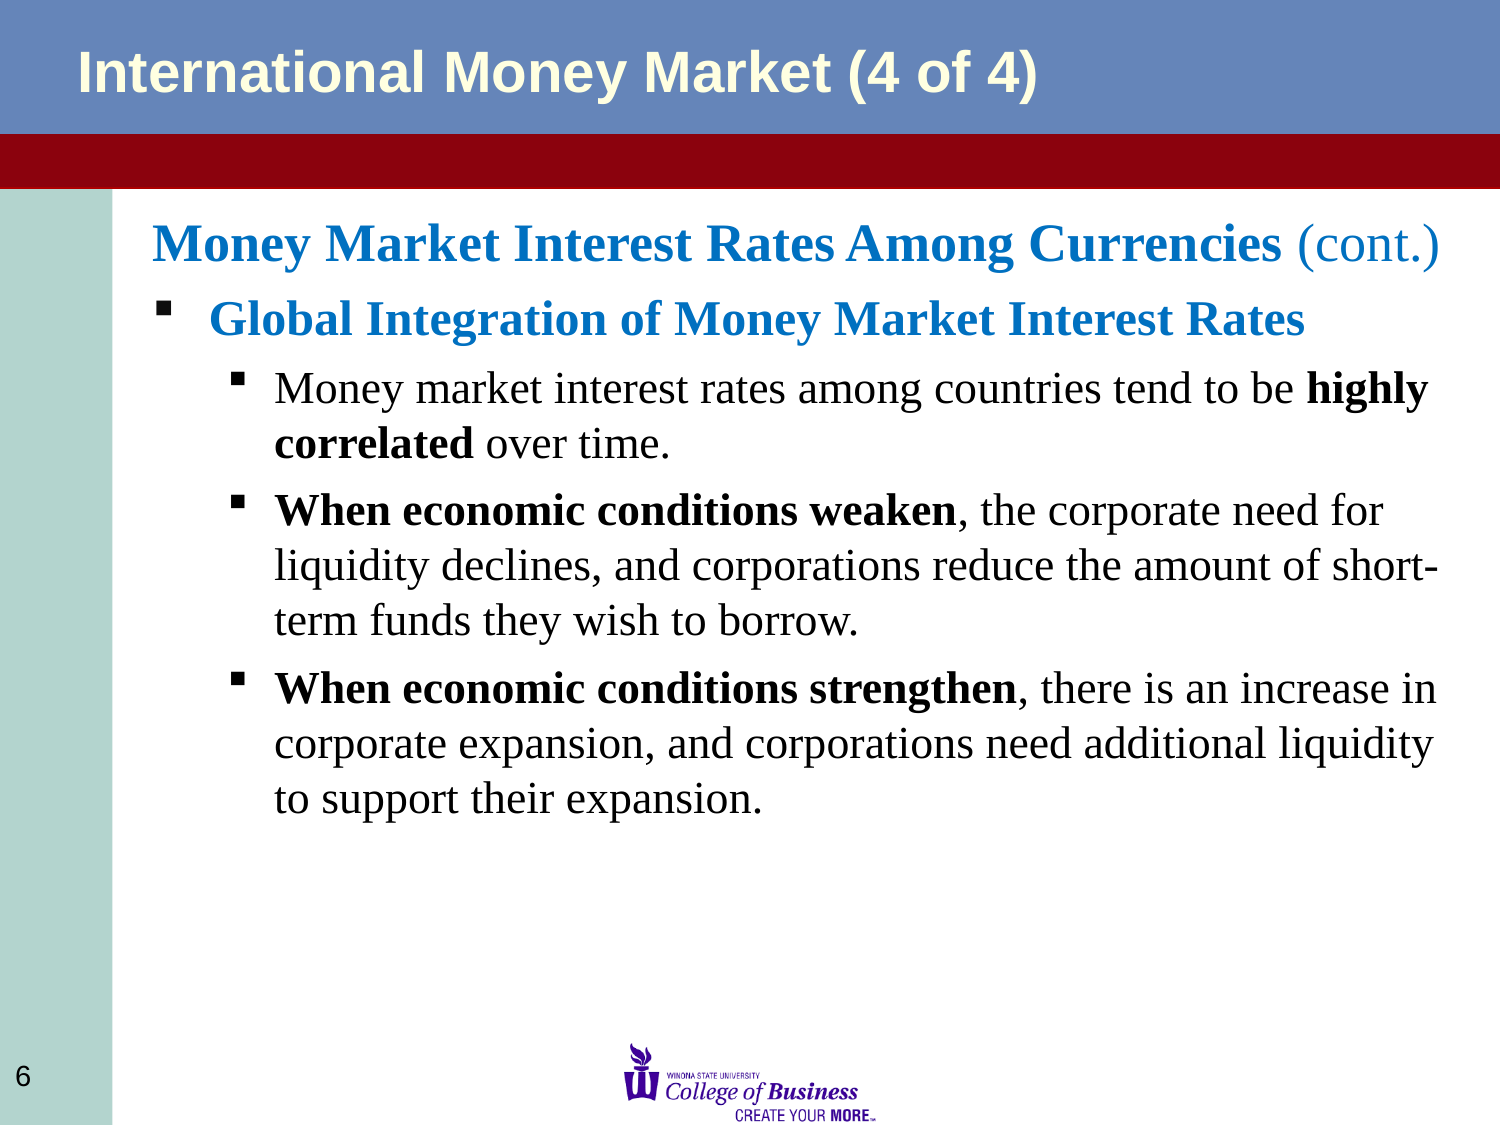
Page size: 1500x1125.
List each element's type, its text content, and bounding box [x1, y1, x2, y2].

picture [0, 189, 113, 1050]
picture [607, 1041, 893, 1125]
slide_number 6 [0, 1050, 113, 1125]
picture [0, 134, 1500, 187]
title International Money Market (4 of 4) [62, 0, 1500, 138]
list Money Market Interest Rates Among Currencies (cont.) Global Integration of Money Market Interest Rates Money market interest rates among countries tend to be highly correlated over time. When economic conditions weaken, the corporate need for liquidity declines, and corporations reduce the amount of short-term funds they wish to borrow. When economic conditions strengthen, there is an increase in corporate expansion, and corporations need additional liquidity to support their expansion. [137, 200, 1475, 1013]
